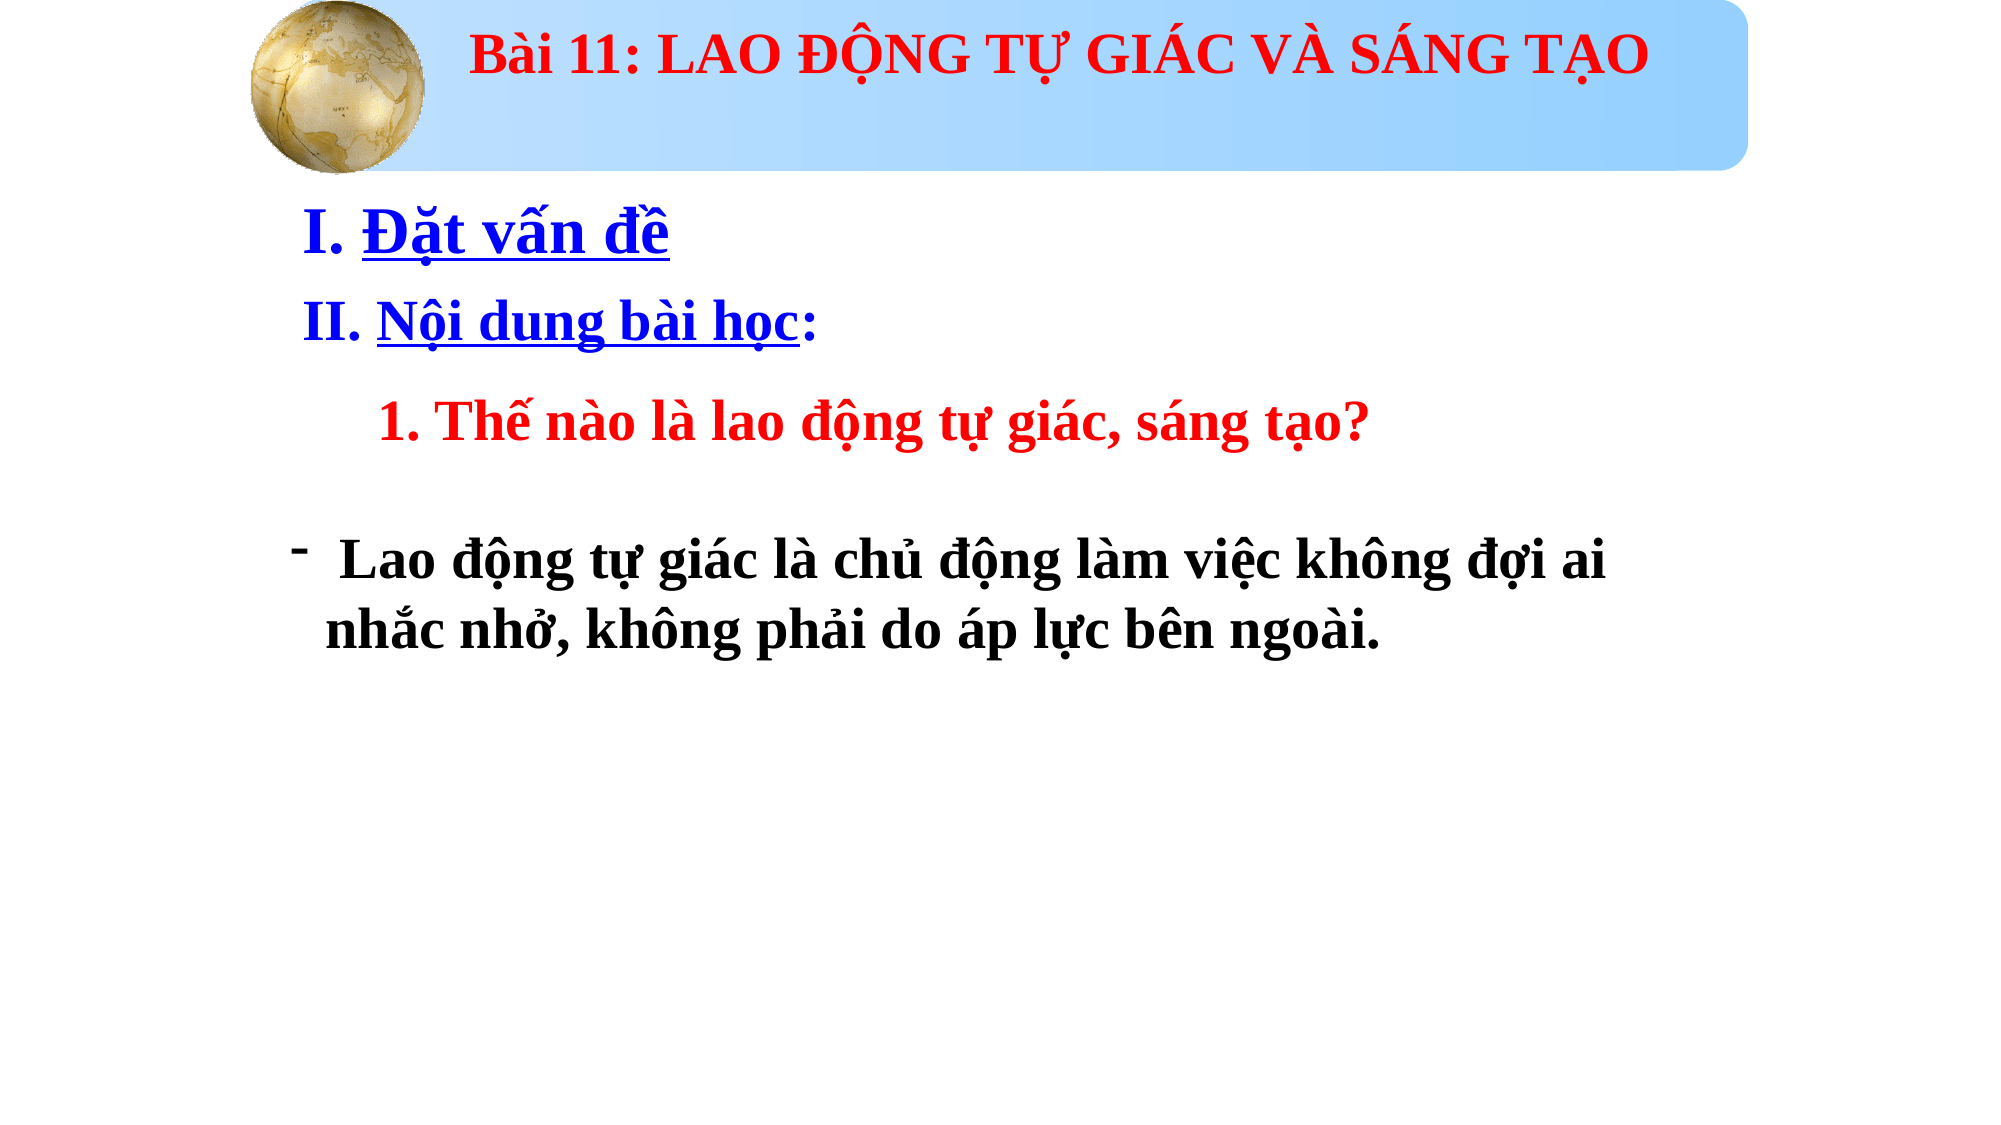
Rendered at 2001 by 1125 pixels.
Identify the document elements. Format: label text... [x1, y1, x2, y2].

text_box Lao động tự giác là chủ động làm việc không đợi ai nhắc nhở, không phải do áp lực bên ngoài. [274, 512, 1688, 668]
text_box II. Nội dung bài học: [287, 274, 963, 363]
text_box I. Đặt vấn đề [287, 179, 808, 274]
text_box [426, 0, 1749, 171]
picture [249, 0, 426, 176]
text_box 1. Thế nào là lao động tự giác, sáng tạo? [362, 375, 1413, 460]
